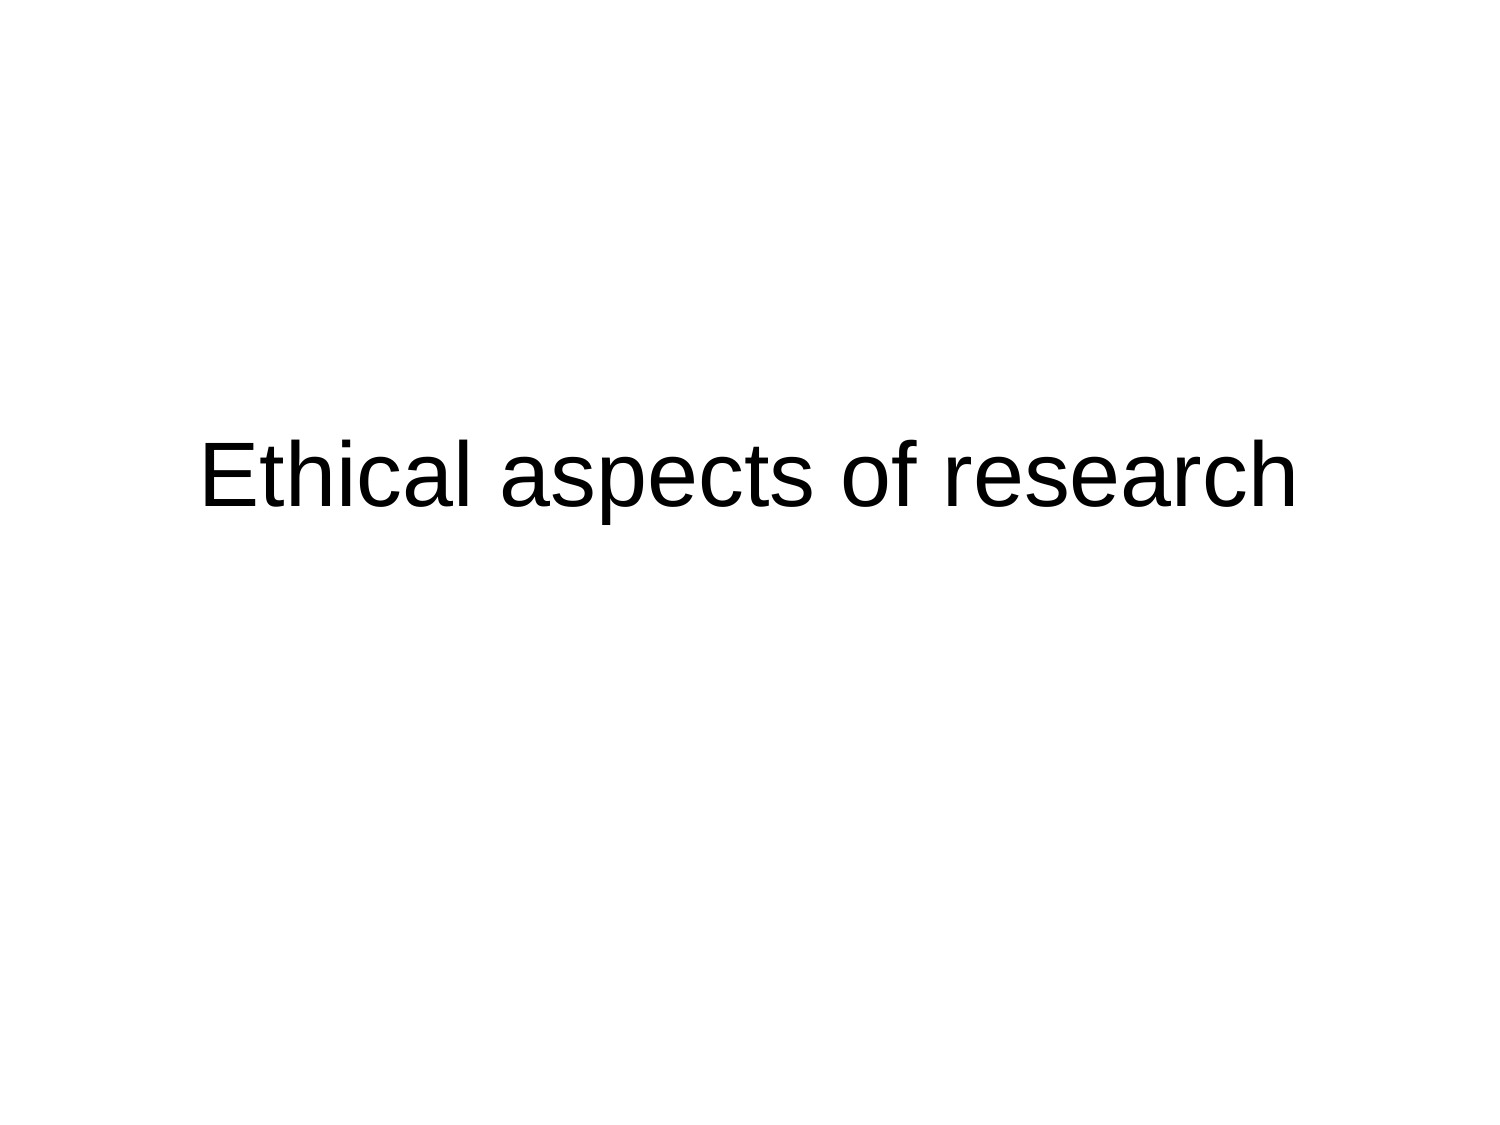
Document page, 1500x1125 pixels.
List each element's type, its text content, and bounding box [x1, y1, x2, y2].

title Ethical aspects of research [112, 349, 1388, 591]
